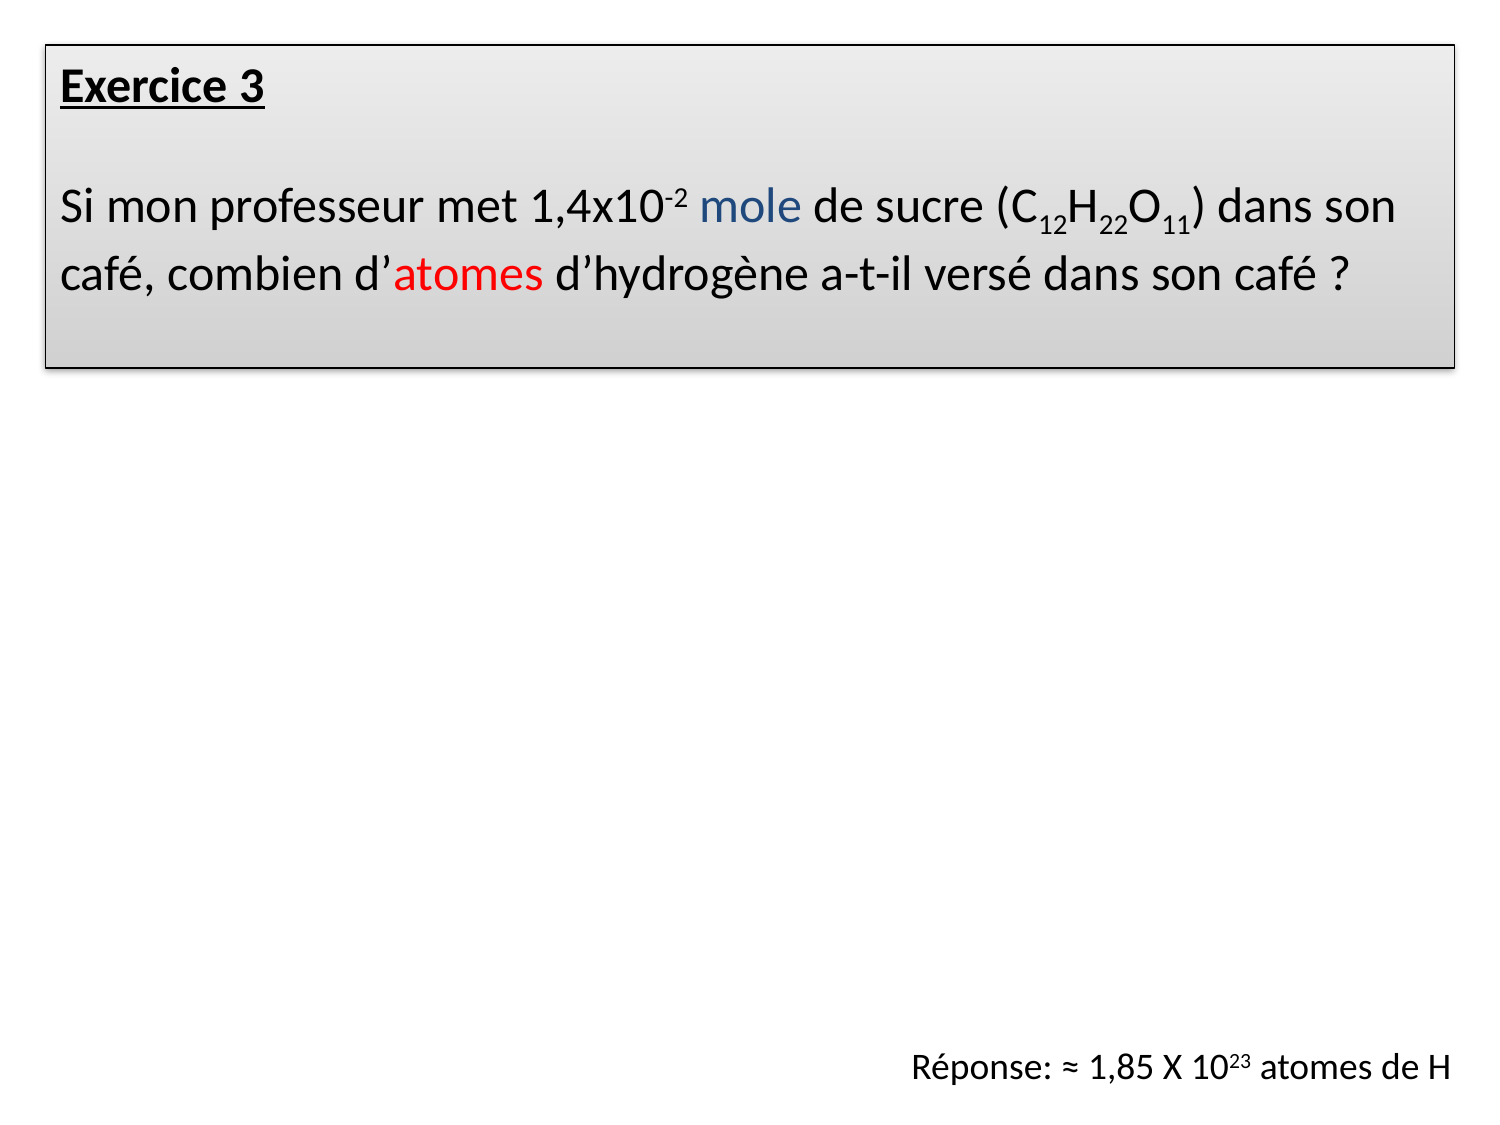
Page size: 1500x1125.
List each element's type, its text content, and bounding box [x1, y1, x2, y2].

text_box Réponse: ≈ 1,85 X 1023 atomes de H [896, 1034, 1467, 1095]
text_box Exercice 3 Si mon professeur met 1,4x10-2 mole de sucre (C12H22O11) dans son café, combien d’atomes d’hydrogène a-t-il versé dans son café ? [45, 44, 1455, 369]
